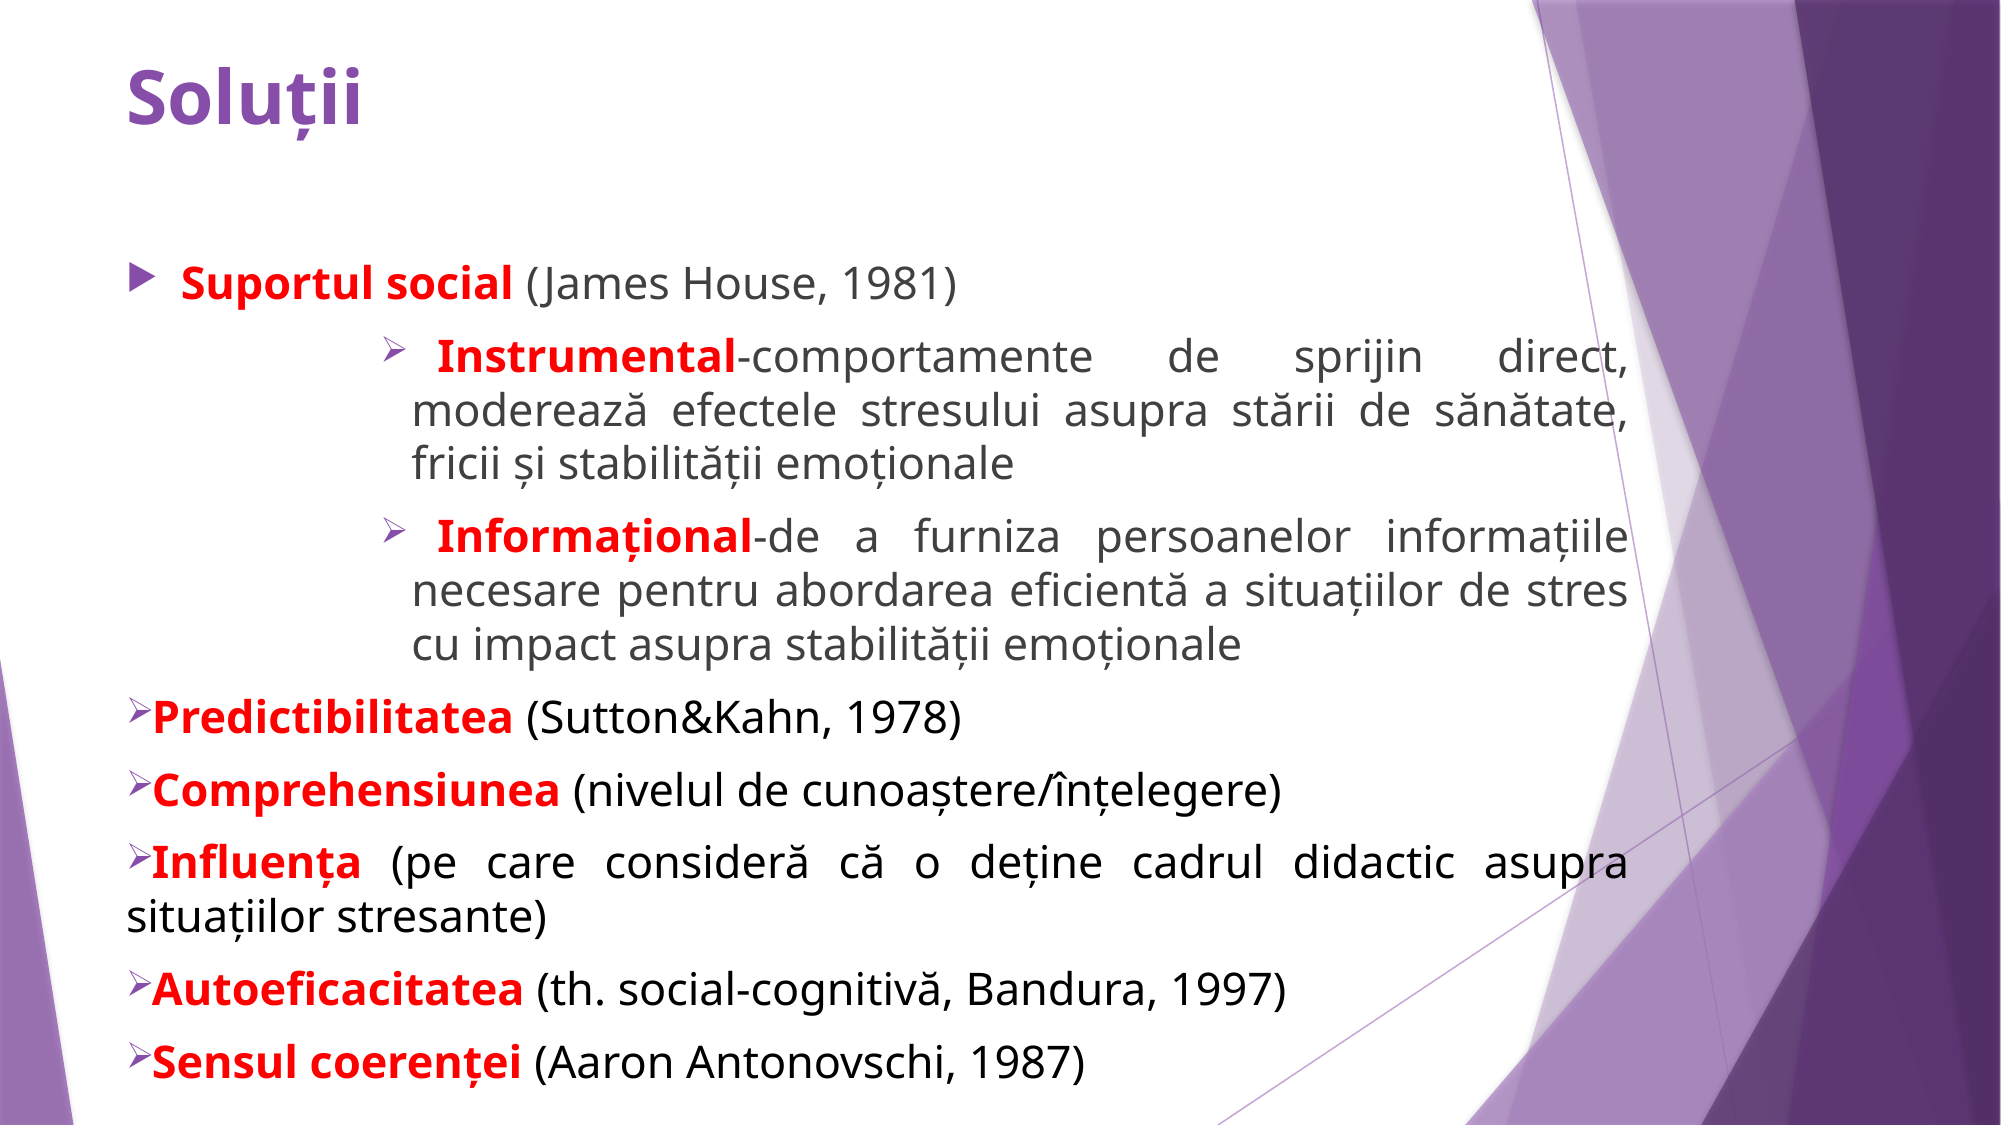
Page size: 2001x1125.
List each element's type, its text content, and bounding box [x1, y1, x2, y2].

list Suportul social (James House, 1981) Instrumental-comportamente de sprijin direct, moderează efectele stresului asupra stării de sănătate, fricii și stabilității emoționale Informațional-de a furniza persoanelor informațiile necesare pentru abordarea eficientă a situațiilor de stres cu impact asupra stabilității emoționale Predictibilitatea (Sutton&Kahn, 1978) Comprehensiunea (nivelul de cunoaștere/înțelegere) Influența (pe care consideră că o deține cadrul didactic asupra situațiilor stresante) Autoeficacitatea (th. social-cognitivă, Bandura, 1997) Sensul coerenței (Aaron Antonovschi, 1987) [111, 246, 1646, 1100]
title Soluții [111, 41, 1522, 246]
